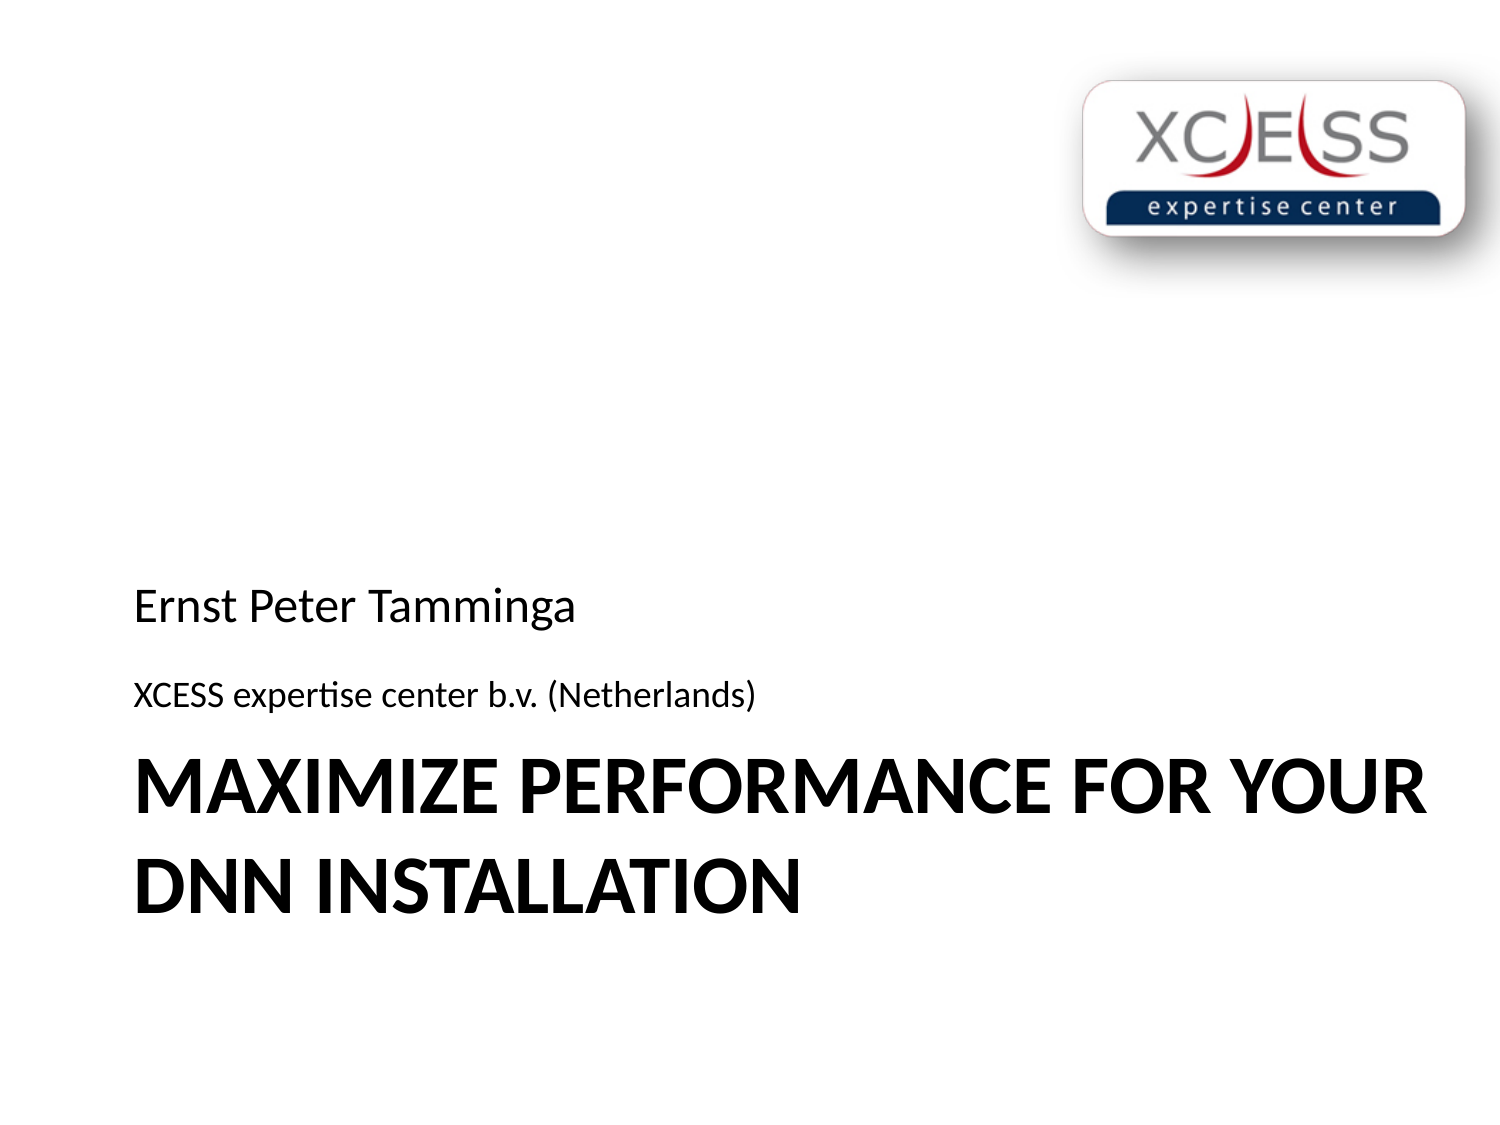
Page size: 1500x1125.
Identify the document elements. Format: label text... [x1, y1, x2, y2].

list Ernst Peter Tamminga XCESS expertise center b.v. (Netherlands) [118, 476, 1394, 723]
title Maximize performance for your DNN Installation [118, 722, 1500, 947]
picture [1080, 77, 1469, 240]
